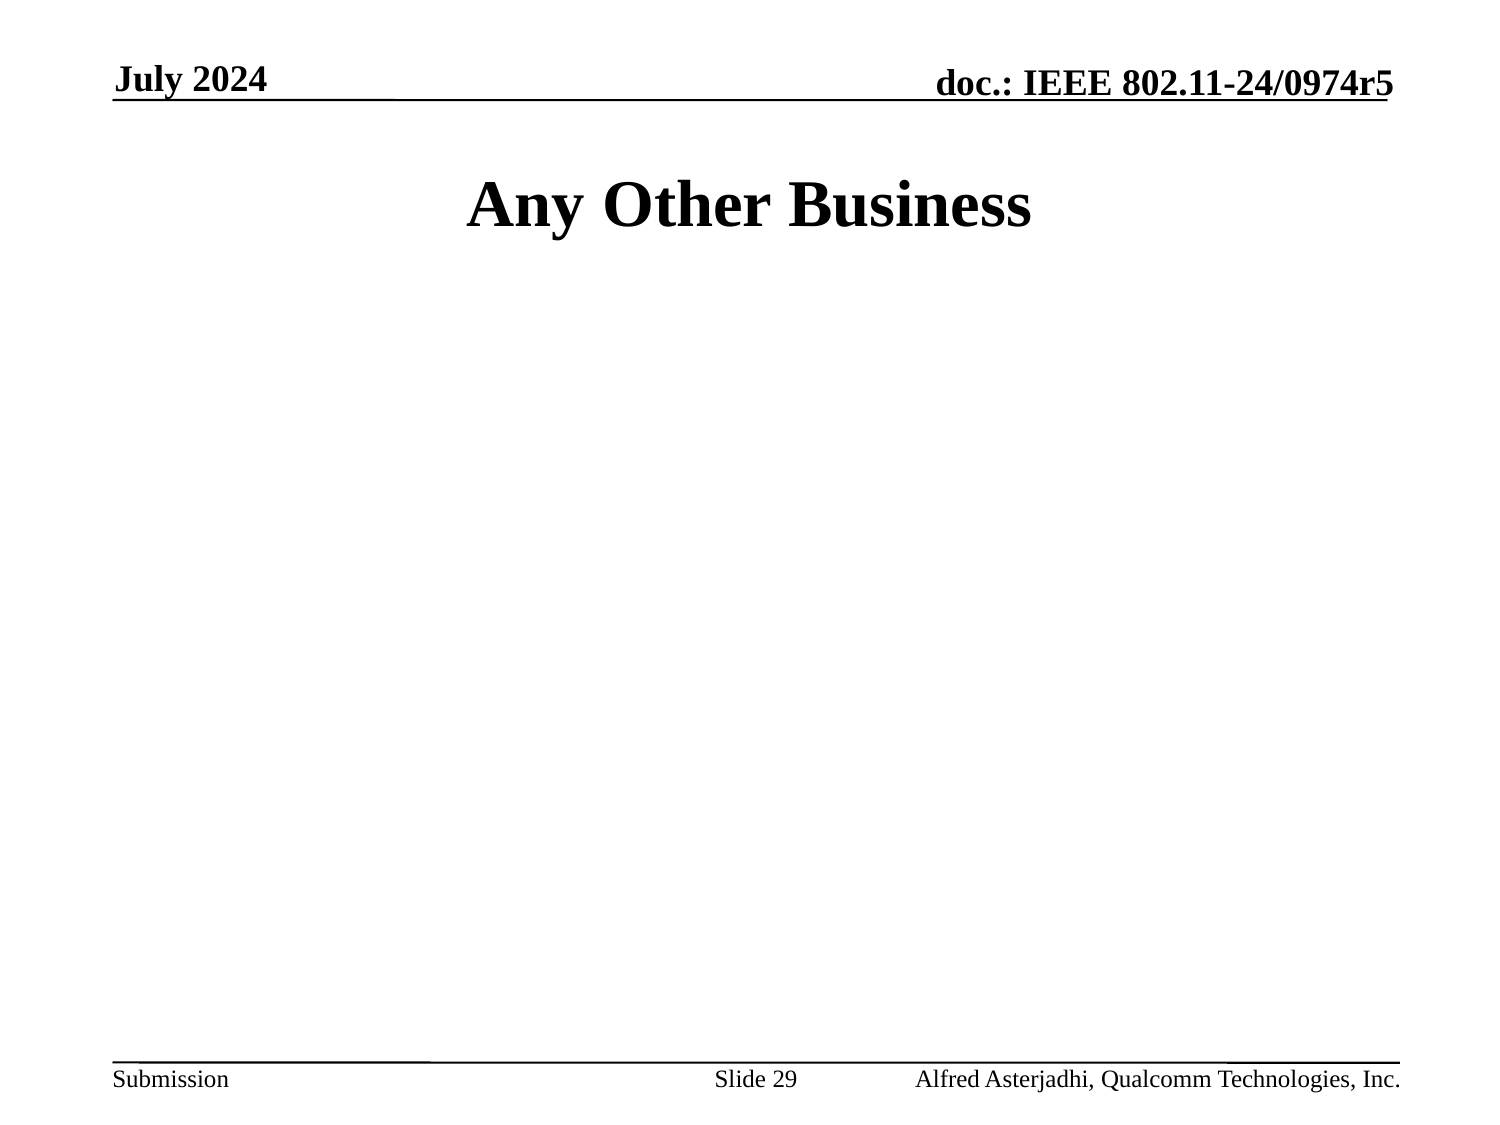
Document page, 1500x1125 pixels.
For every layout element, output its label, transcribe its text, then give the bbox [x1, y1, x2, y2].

slide_number Slide 29 [712, 1061, 800, 1123]
title Any Other Business [112, 112, 1388, 288]
footer Alfred Asterjadhi, Qualcomm Technologies, Inc. [878, 1061, 1402, 1093]
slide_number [114, 54, 423, 100]
